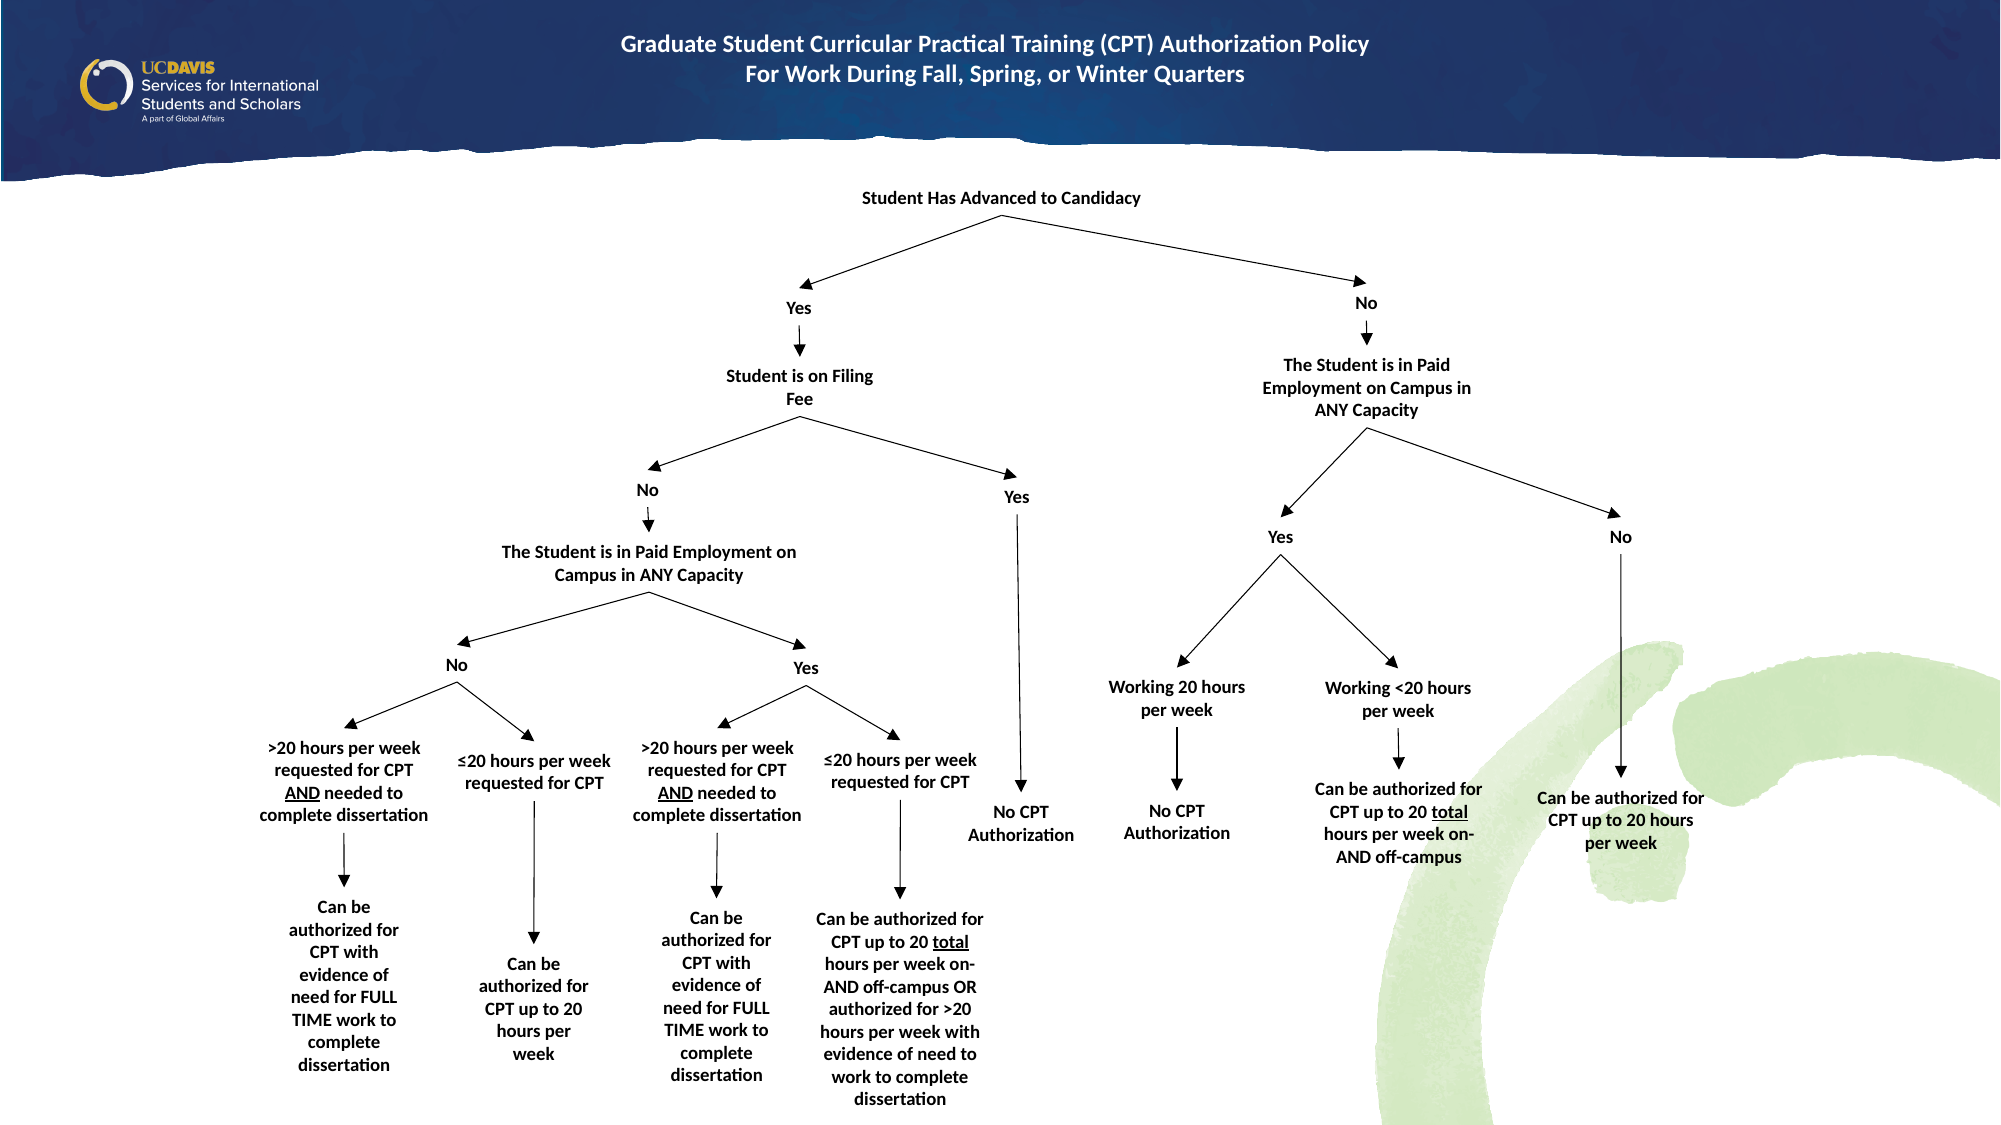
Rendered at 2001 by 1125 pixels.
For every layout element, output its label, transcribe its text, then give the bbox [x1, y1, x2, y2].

text_box Can be authorized for CPT up to 20 hours per week [1519, 778, 1723, 861]
text_box Graduate Student Curricular Practical Training (CPT) Authorization Policy For Work During Fall, Spring, or Winter Quarters [592, 20, 1399, 116]
text_box Yes [760, 648, 853, 686]
text_box Can be authorized for CPT up to 20 total hours per week on- AND off-campus OR authorized for >20 hours per week with evidence of need to work to complete dissertation [798, 899, 1002, 1117]
text_box The Student is in Paid Employment on Campus in ANY Capacity [468, 532, 830, 593]
text_box The Student is in Paid Employment on Campus in ANY Capacity [1238, 345, 1496, 428]
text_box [1280, 428, 1366, 518]
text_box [648, 592, 807, 649]
text_box Yes [1234, 517, 1327, 555]
text_box Working 20 hours per week [1093, 667, 1261, 728]
text_box No [425, 644, 489, 682]
text_box Can be authorized for CPT up to 20 total hours per week on- AND off-campus [1297, 769, 1501, 875]
picture [0, 0, 2001, 1125]
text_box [456, 592, 648, 645]
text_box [717, 686, 806, 729]
text_box No CPT Authorization [1102, 790, 1252, 851]
text_box ≤20 hours per week requested for CPT [433, 741, 616, 801]
text_box Working <20 hours per week [1296, 668, 1500, 729]
text_box Can be authorized for CPT with evidence of need for FULL TIME work to complete dissertation [635, 898, 798, 1093]
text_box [456, 682, 535, 742]
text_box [799, 417, 1017, 478]
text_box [343, 682, 456, 729]
text_box No [1334, 283, 1399, 321]
text_box >20 hours per week requested for CPT AND needed to complete dissertation [616, 728, 819, 833]
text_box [806, 686, 901, 741]
text_box No [1589, 517, 1653, 555]
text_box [1176, 555, 1280, 668]
text_box Can be authorized for CPT with evidence of need for FULL TIME work to complete dissertation [263, 887, 426, 1083]
text_box Can be authorized for CPT up to 20 hours per week [460, 944, 607, 1072]
text_box No CPT Authorization [940, 792, 1102, 853]
text_box Yes [753, 288, 845, 326]
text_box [1366, 428, 1621, 518]
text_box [1017, 515, 1022, 793]
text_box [1001, 215, 1367, 284]
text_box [1280, 555, 1399, 669]
text_box ≤20 hours per week requested for CPT [799, 740, 1002, 800]
text_box Student Has Advanced to Candidacy [676, 178, 1327, 216]
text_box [799, 215, 1002, 289]
text_box Yes [971, 477, 1063, 515]
text_box No [614, 470, 681, 508]
text_box >20 hours per week requested for CPT AND needed to complete dissertation [242, 728, 446, 833]
text_box Student is on Filing Fee [703, 356, 897, 417]
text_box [647, 417, 800, 470]
